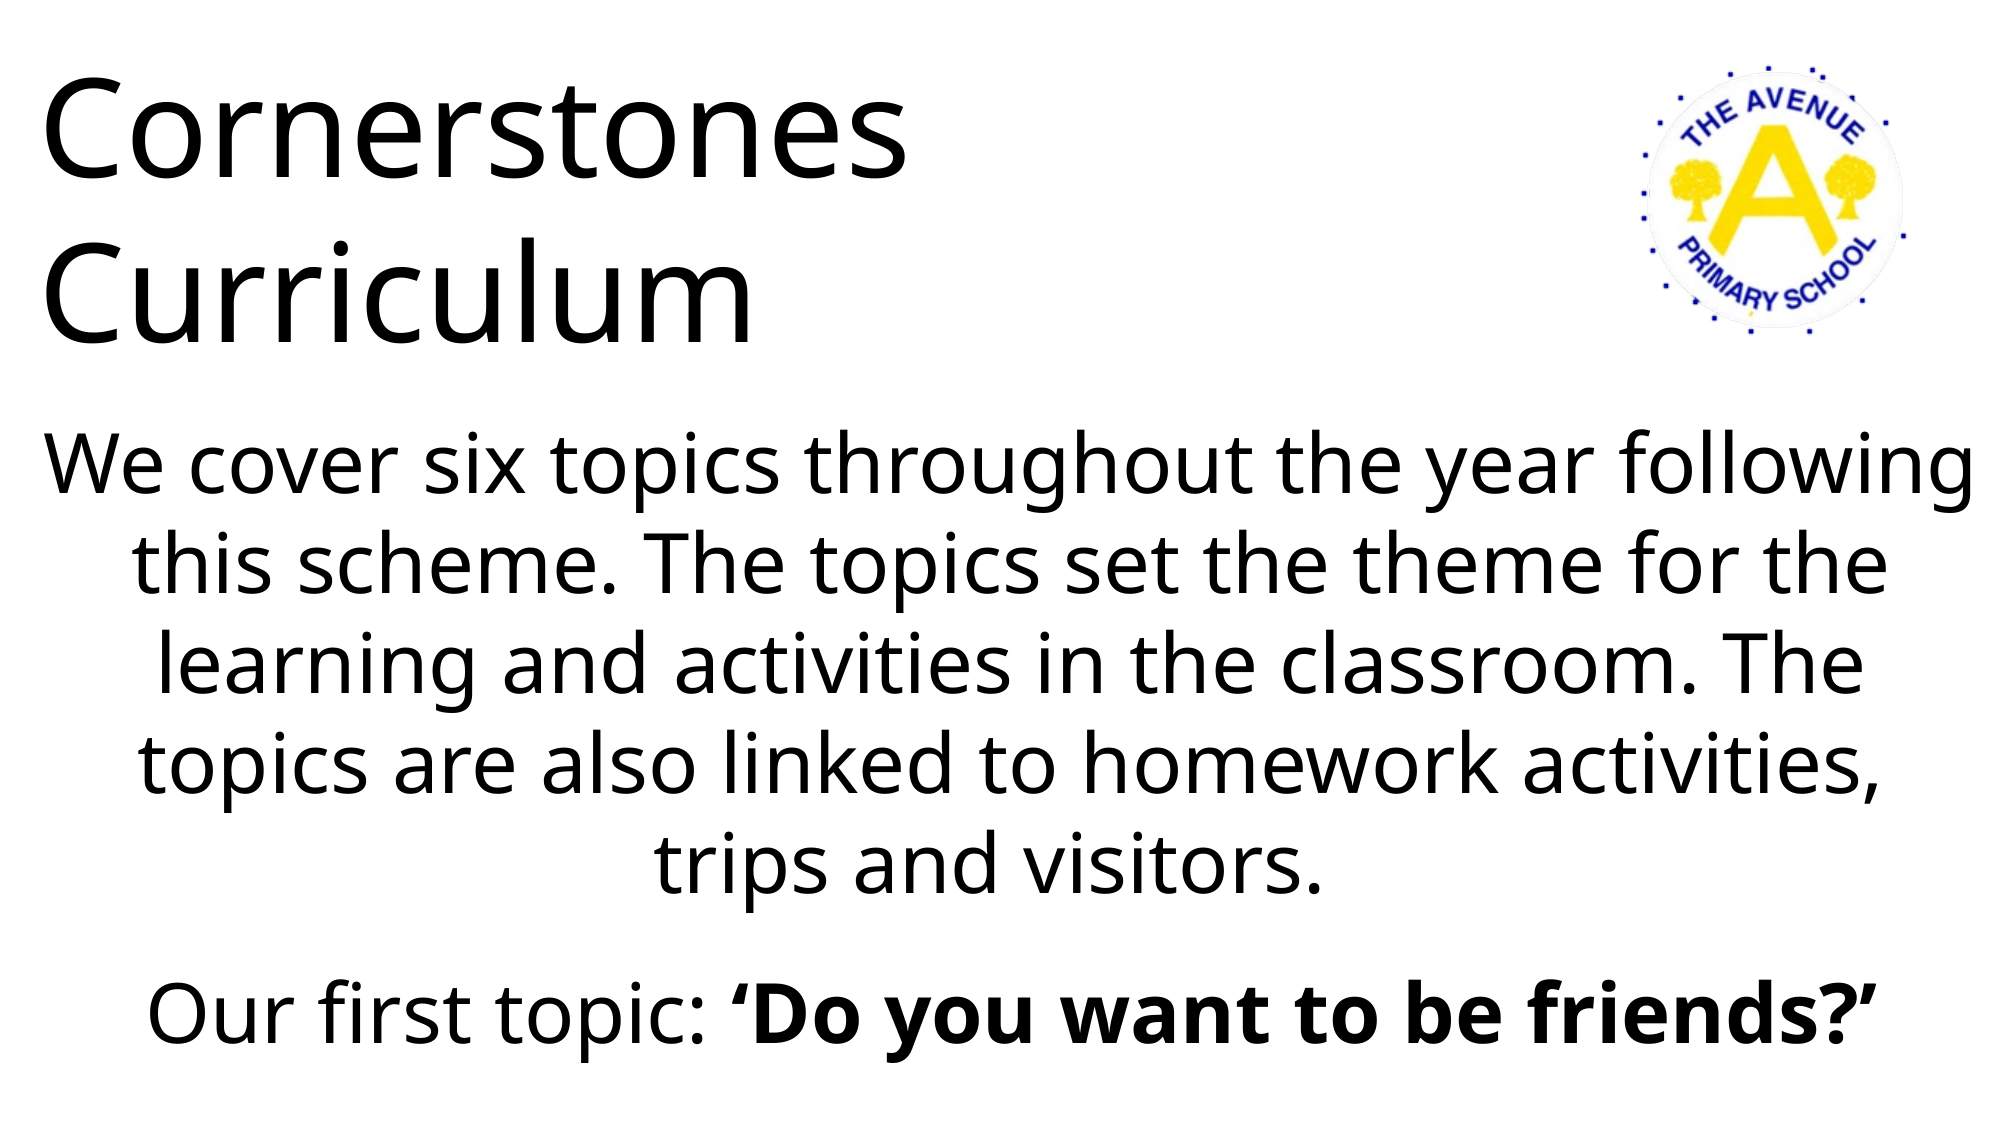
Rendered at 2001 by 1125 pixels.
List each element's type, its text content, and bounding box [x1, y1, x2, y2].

text_box Cornerstones Curriculum We cover six topics throughout the year following this scheme. The topics set the theme for the learning and activities in the classroom. The topics are also linked to homework activities, trips and visitors. Our first topic: ‘Do you want to be friends?’ [23, 33, 2000, 1125]
picture [1625, 49, 1922, 350]
